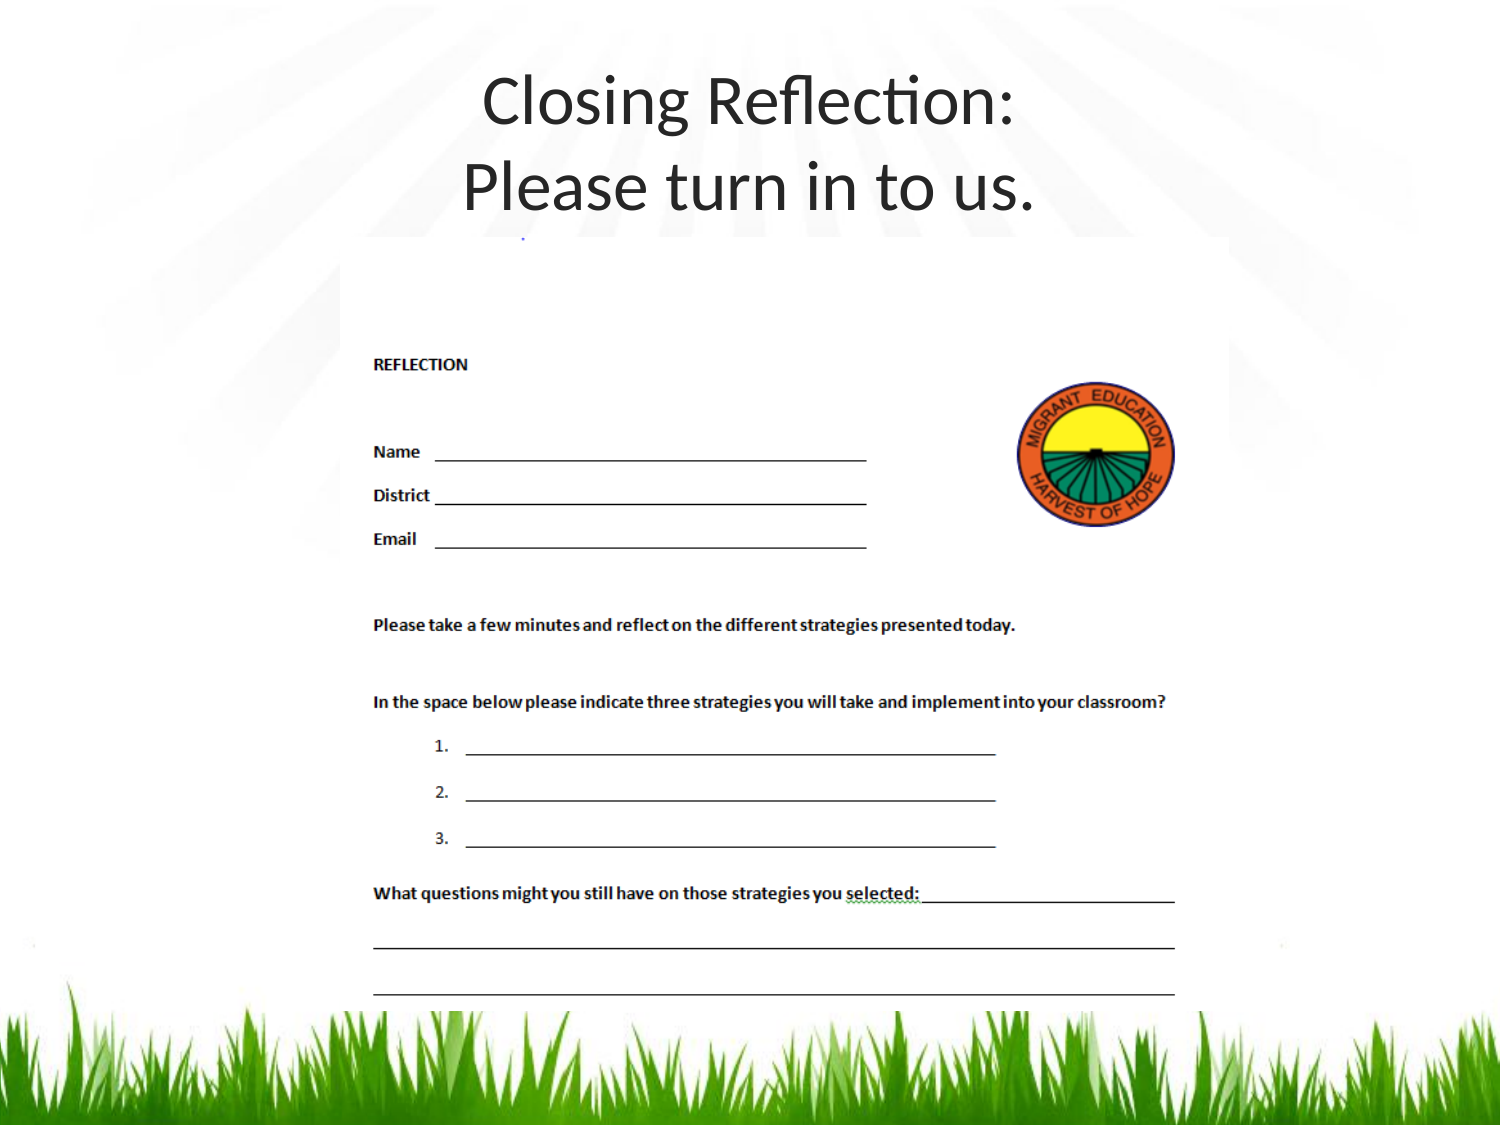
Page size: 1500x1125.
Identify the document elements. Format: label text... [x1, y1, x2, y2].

picture [0, 0, 1500, 1125]
title Closing Reflection: Please turn in to us. [75, 45, 1425, 174]
list [75, 174, 1425, 1005]
